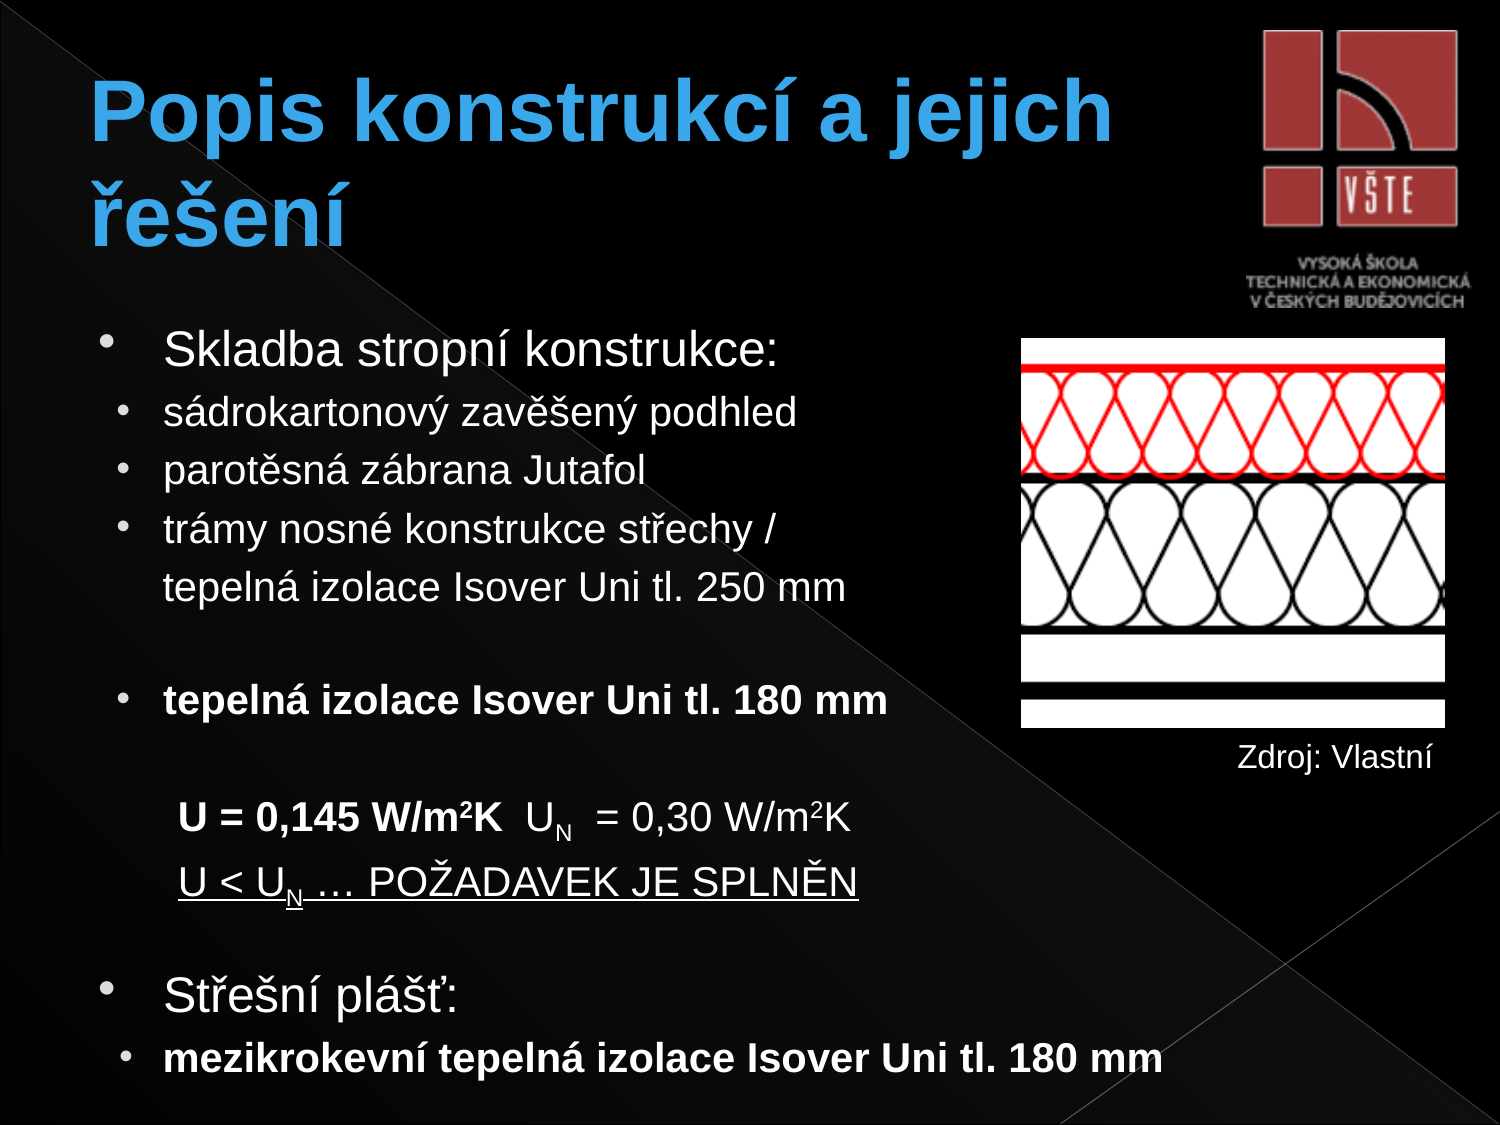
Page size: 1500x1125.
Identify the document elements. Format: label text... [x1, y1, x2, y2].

picture [1021, 337, 1446, 729]
title Popis konstrukcí a jejich řešení [75, 43, 1235, 274]
picture [1245, 30, 1472, 308]
text_box Zdroj: Vlastní [1222, 727, 1471, 783]
list Skladba stropní konstrukce: sádrokartonový zavěšený podhled parotěsná zábrana Jutafol trámy nosné konstrukce střechy / tepelná izolace Isover Uni tl. 250 mm tepelná izolace Isover Uni tl. 180 mm U = 0,145 W/m2K UN = 0,30 W/m2K U < UN … POŽADAVEK JE SPLNĚN Střešní plášť: mezikrokevní tepelná izolace Isover Uni tl. 180 mm [75, 308, 1365, 1125]
